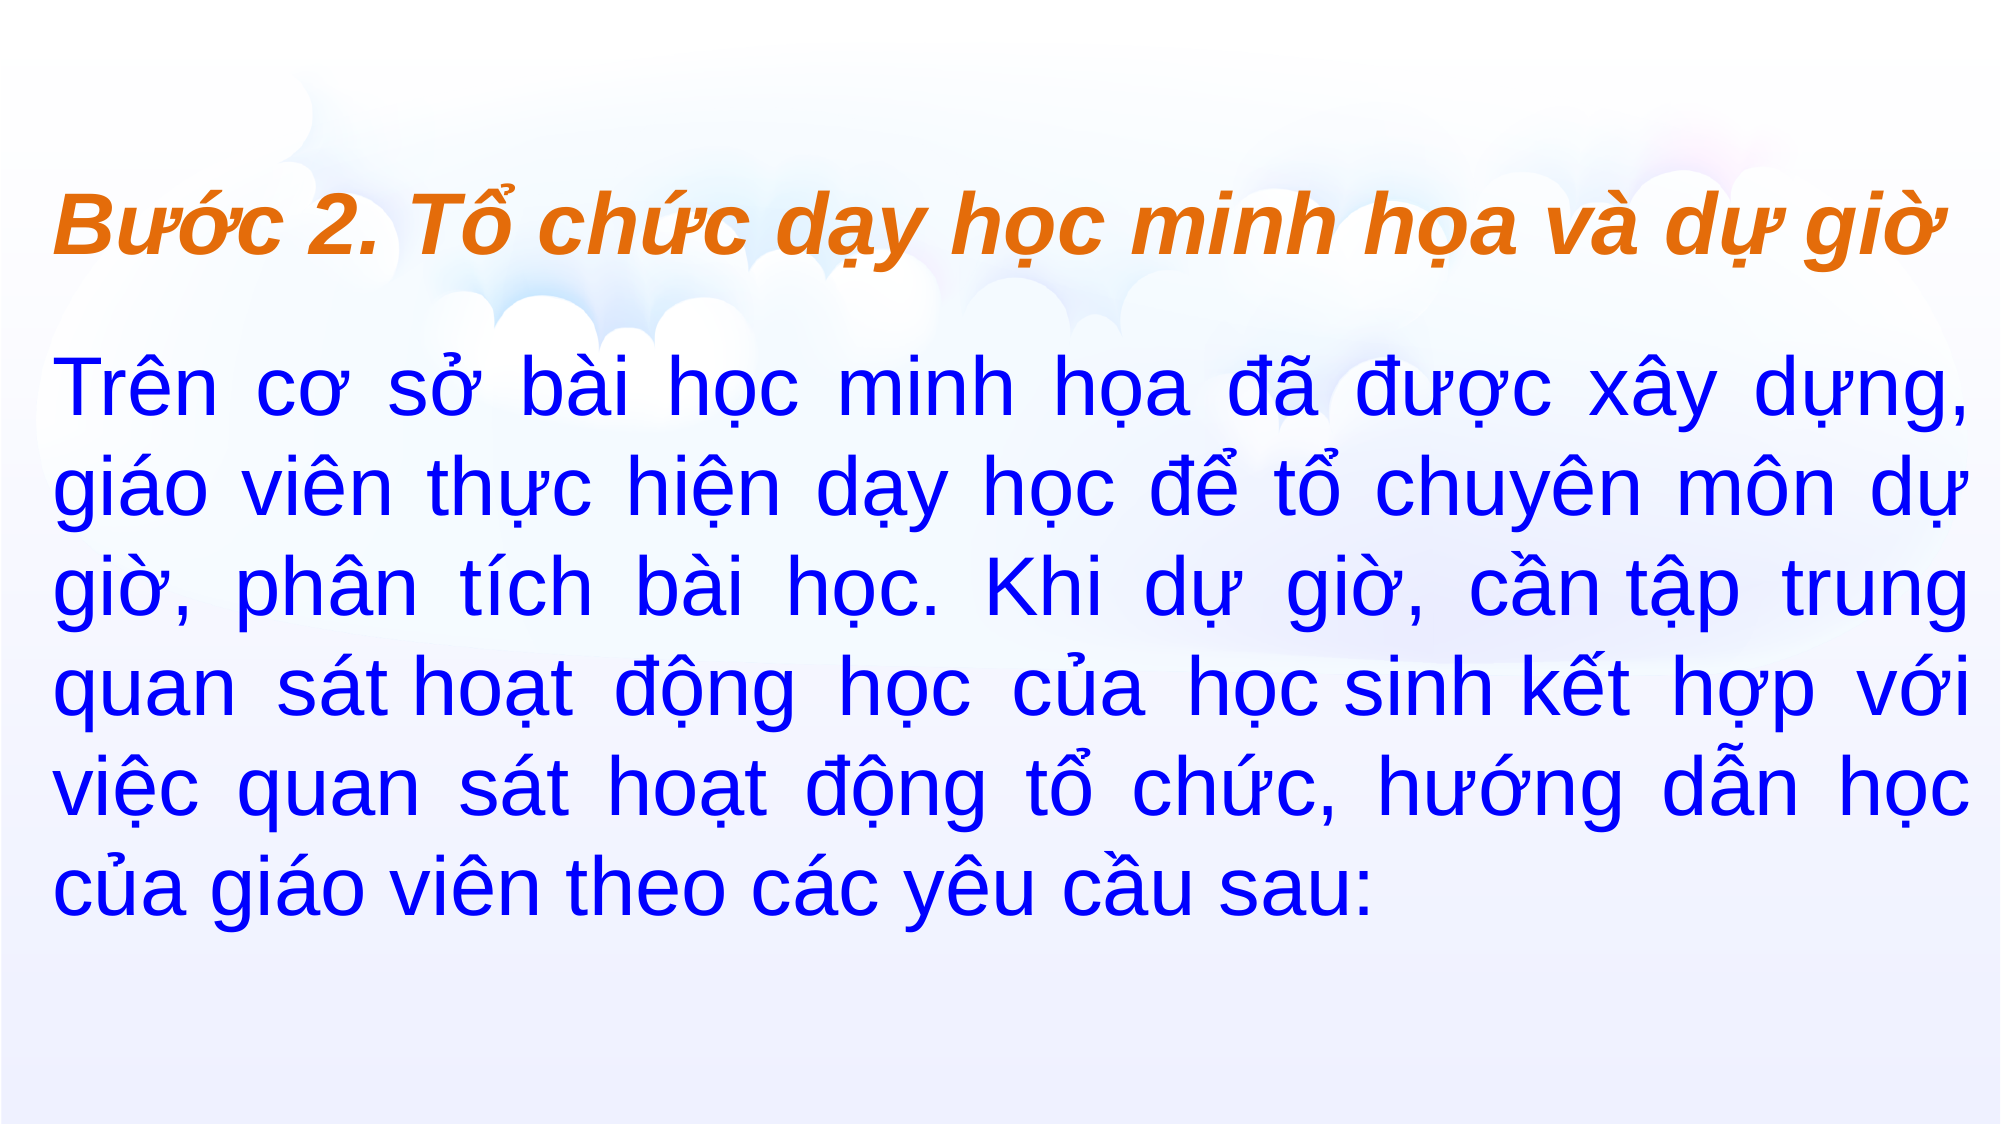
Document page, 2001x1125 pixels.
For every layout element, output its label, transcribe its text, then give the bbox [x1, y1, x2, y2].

text_box Bước 2. Tổ chức dạy học minh họa và dự giờ Trên cơ sở bài học minh họa đã được xây dựng, giáo viên thực hiện dạy học để tổ chuyên môn dự giờ, phân tích bài học. Khi dự giờ, cần tập trung quan sát hoạt động học của học sinh kết hợp với việc quan sát hoạt động tổ chức, hướng dẫn học của giáo viên theo các yêu cầu sau: [37, 0, 1988, 940]
picture [1, 0, 2001, 1124]
